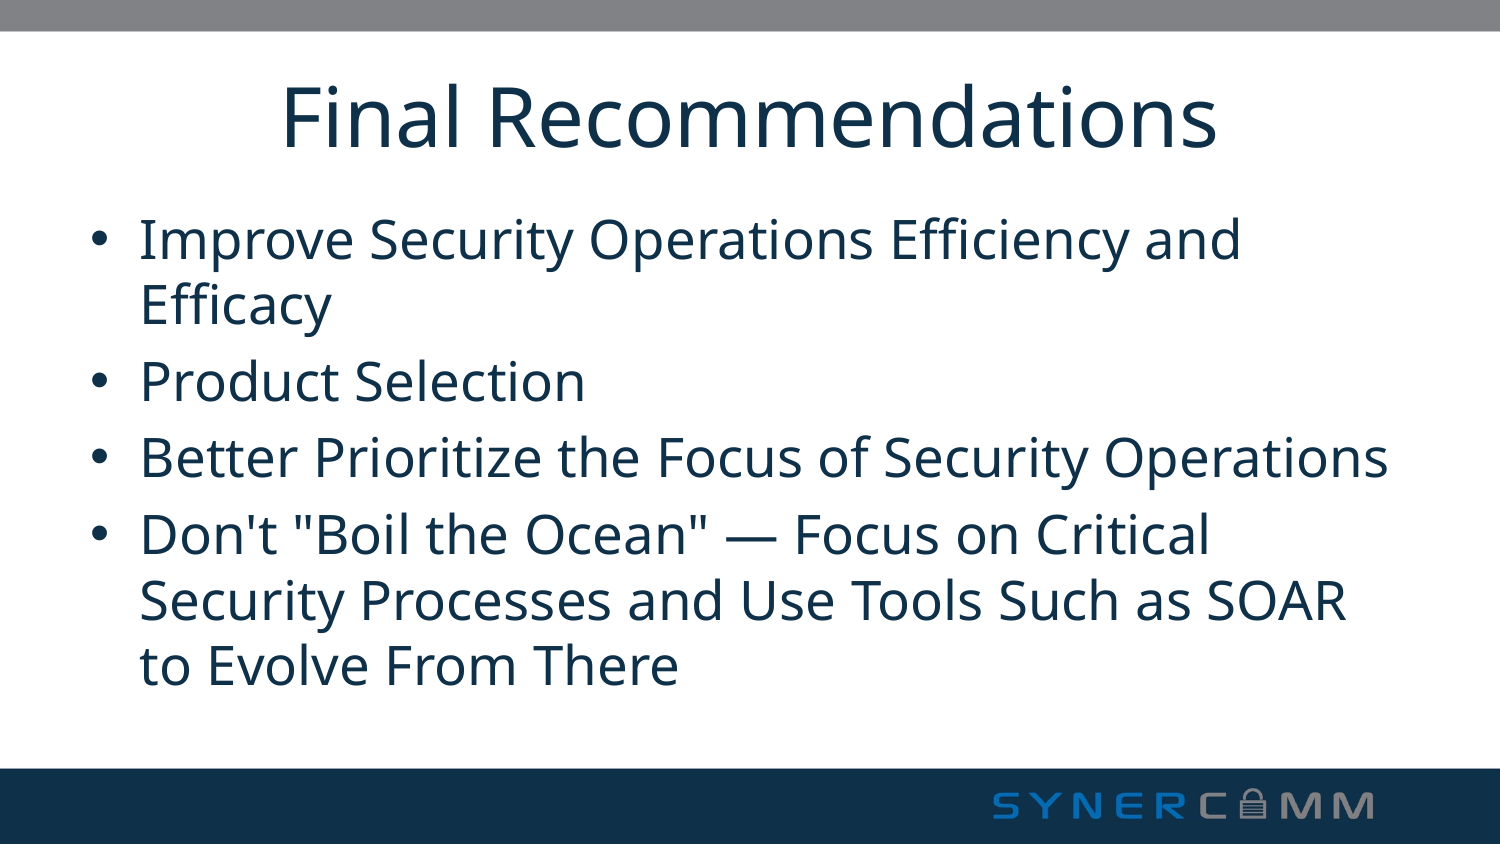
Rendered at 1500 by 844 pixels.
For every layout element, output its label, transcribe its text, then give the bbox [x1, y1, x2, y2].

picture [0, 0, 1500, 844]
title Final Recommendations [75, 54, 1425, 175]
list Improve Security Operations Efficiency and Efficacy Product Selection Better Prioritize the Focus of Security Operations Don't "Boil the Ocean" — Focus on Critical Security Processes and Use Tools Such as SOAR to Evolve From There [75, 196, 1425, 754]
